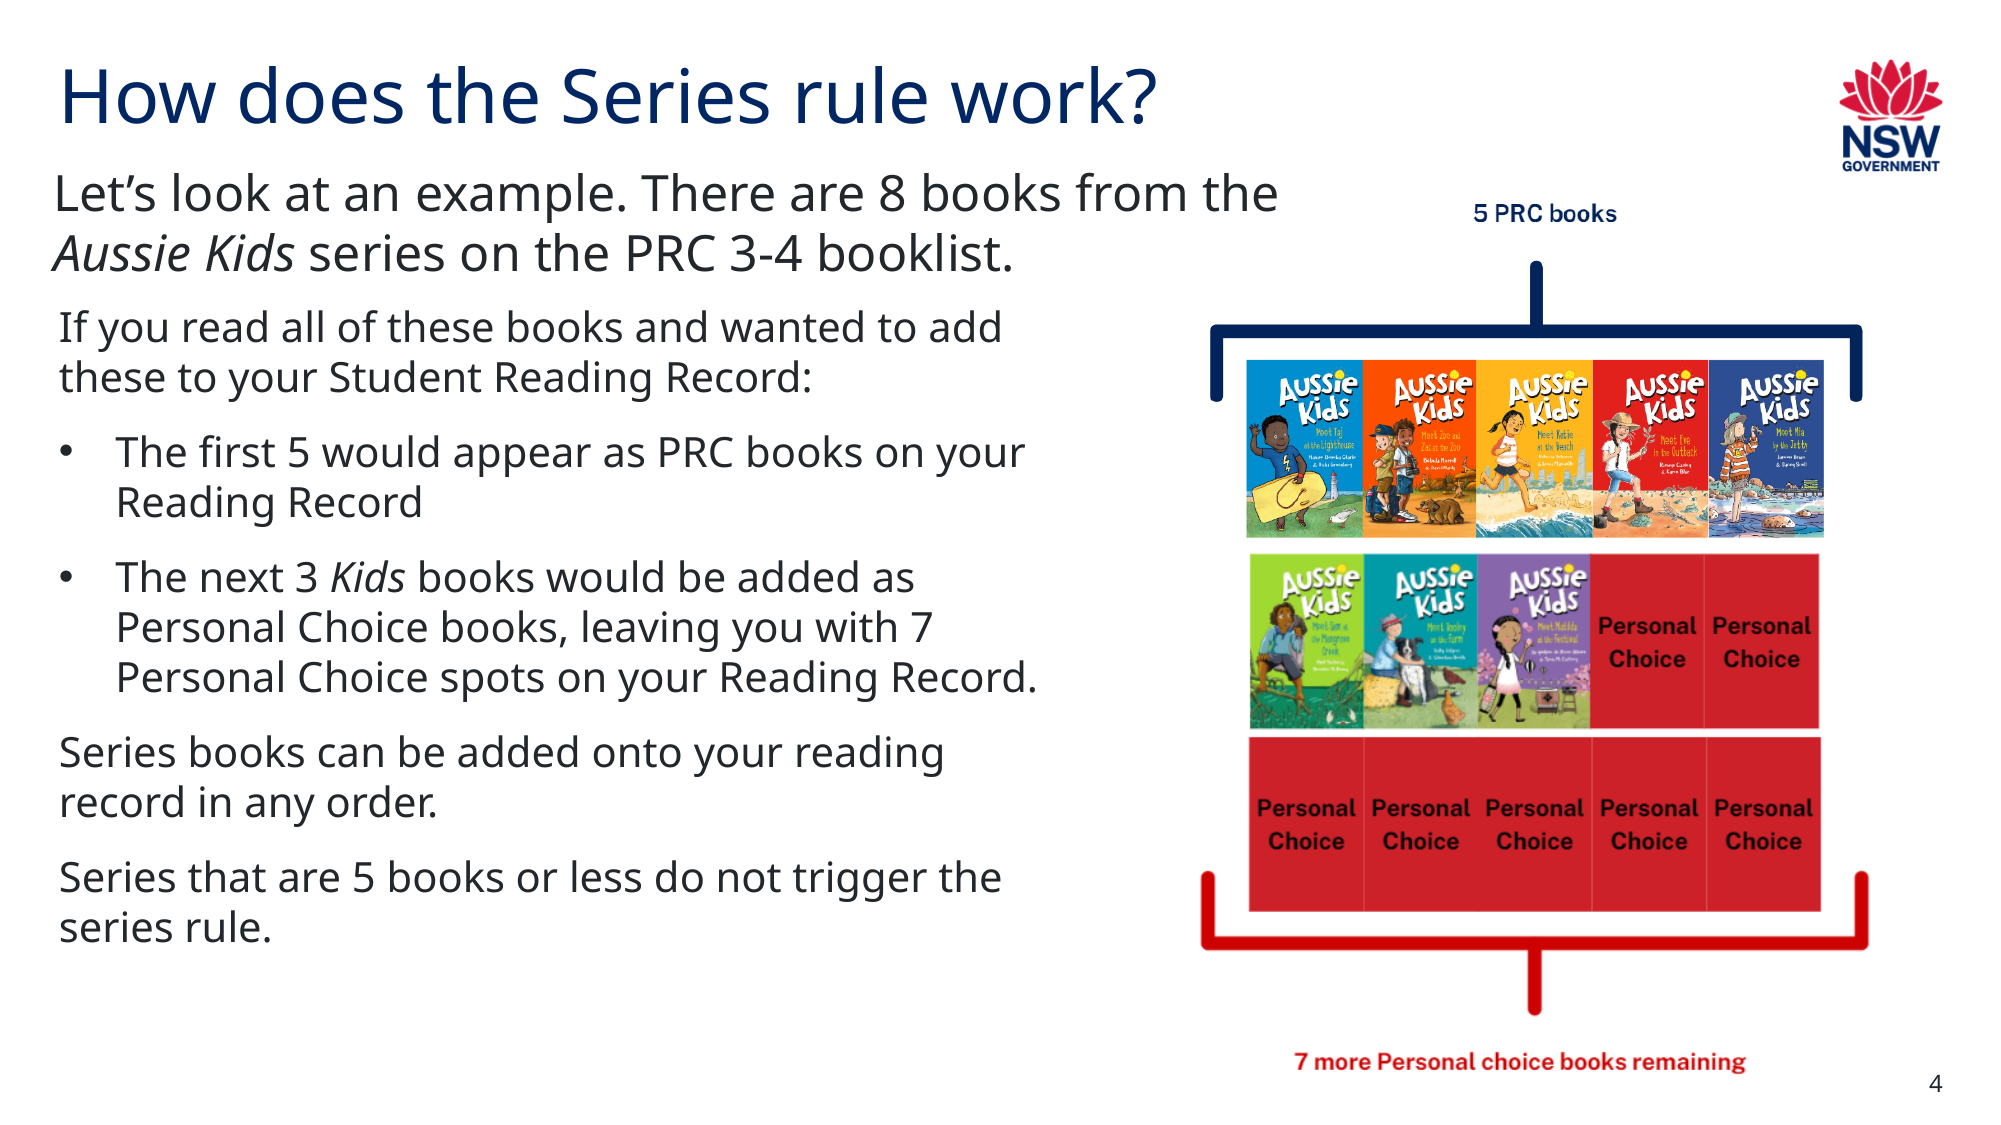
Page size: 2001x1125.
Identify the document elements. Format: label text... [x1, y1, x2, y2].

slide_number 4 [1824, 1068, 1943, 1099]
picture [1839, 59, 1943, 172]
picture [1175, 178, 1896, 1084]
text_box Let’s look at an example. There are 8 books from the Aussie Kids series on the PRC 3-4 booklist. [38, 153, 1444, 289]
title How does the Series rule work? [59, 59, 1713, 178]
list If you read all of these books and wanted to add these to your Student Reading Record: The first 5 would appear as PRC books on your Reading Record The next 3 Kids books would be added as Personal Choice books, leaving you with 7 Personal Choice spots on your Reading Record. Series books can be added onto your reading record in any order. Series that are 5 books or less do not trigger the series rule. [59, 300, 1061, 1010]
